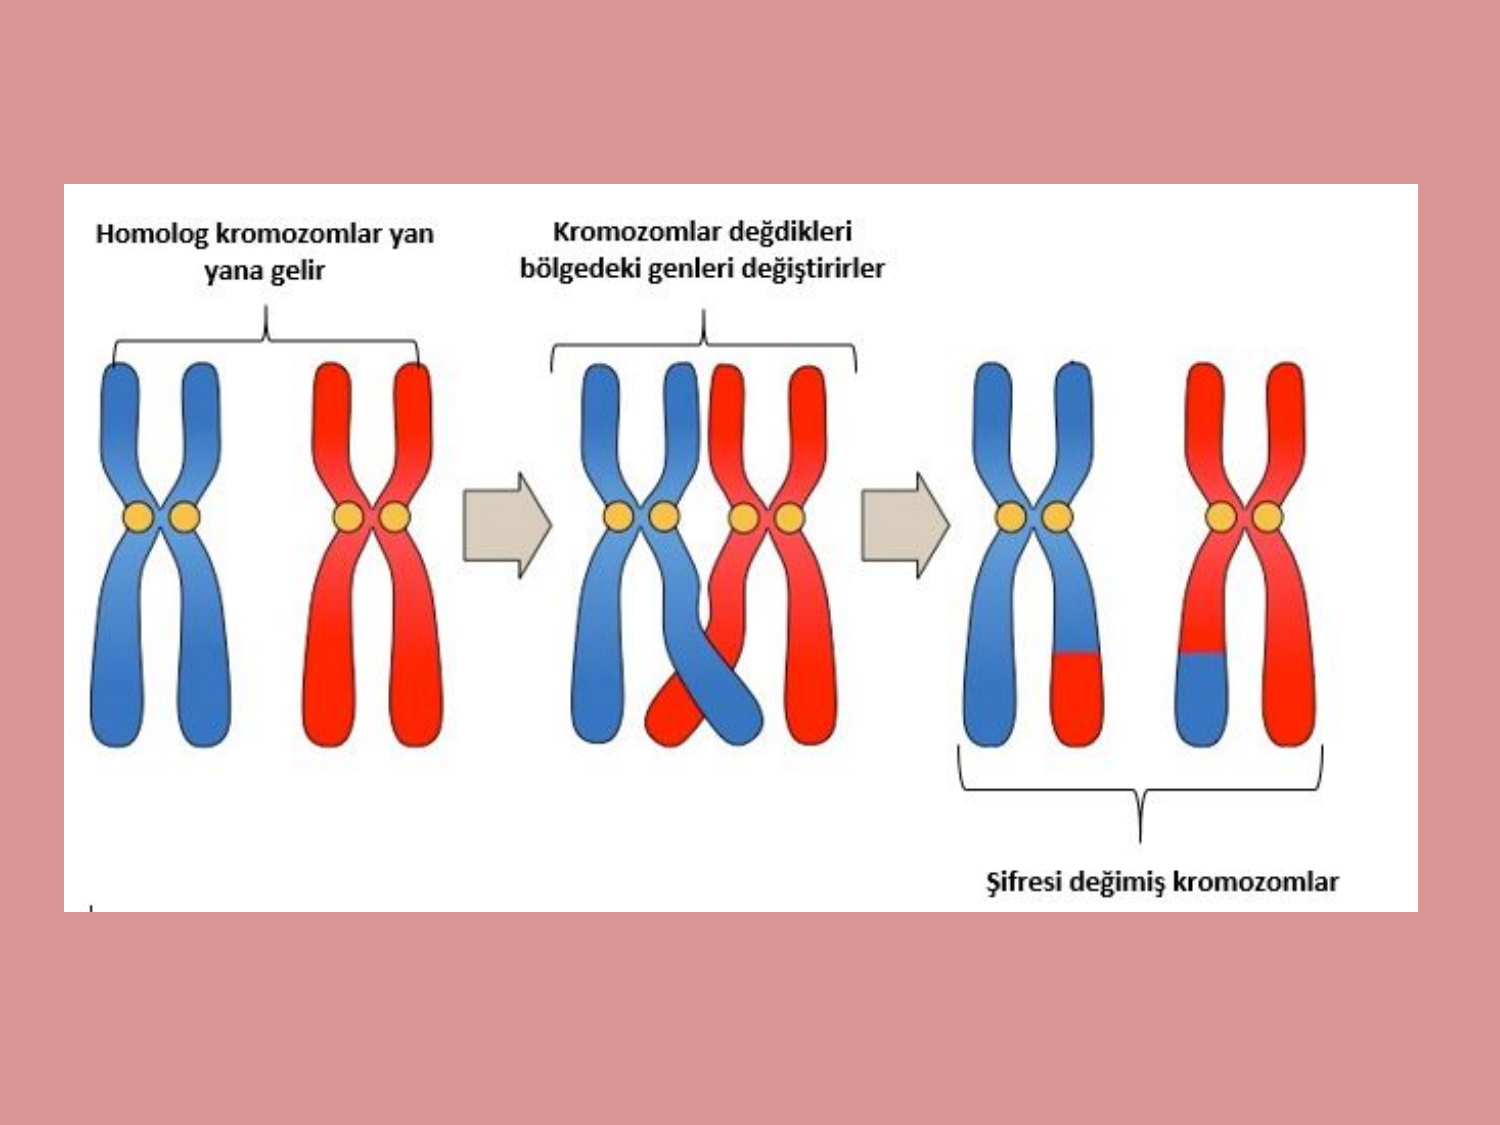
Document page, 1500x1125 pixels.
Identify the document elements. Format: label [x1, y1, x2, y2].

list [64, 184, 1418, 912]
